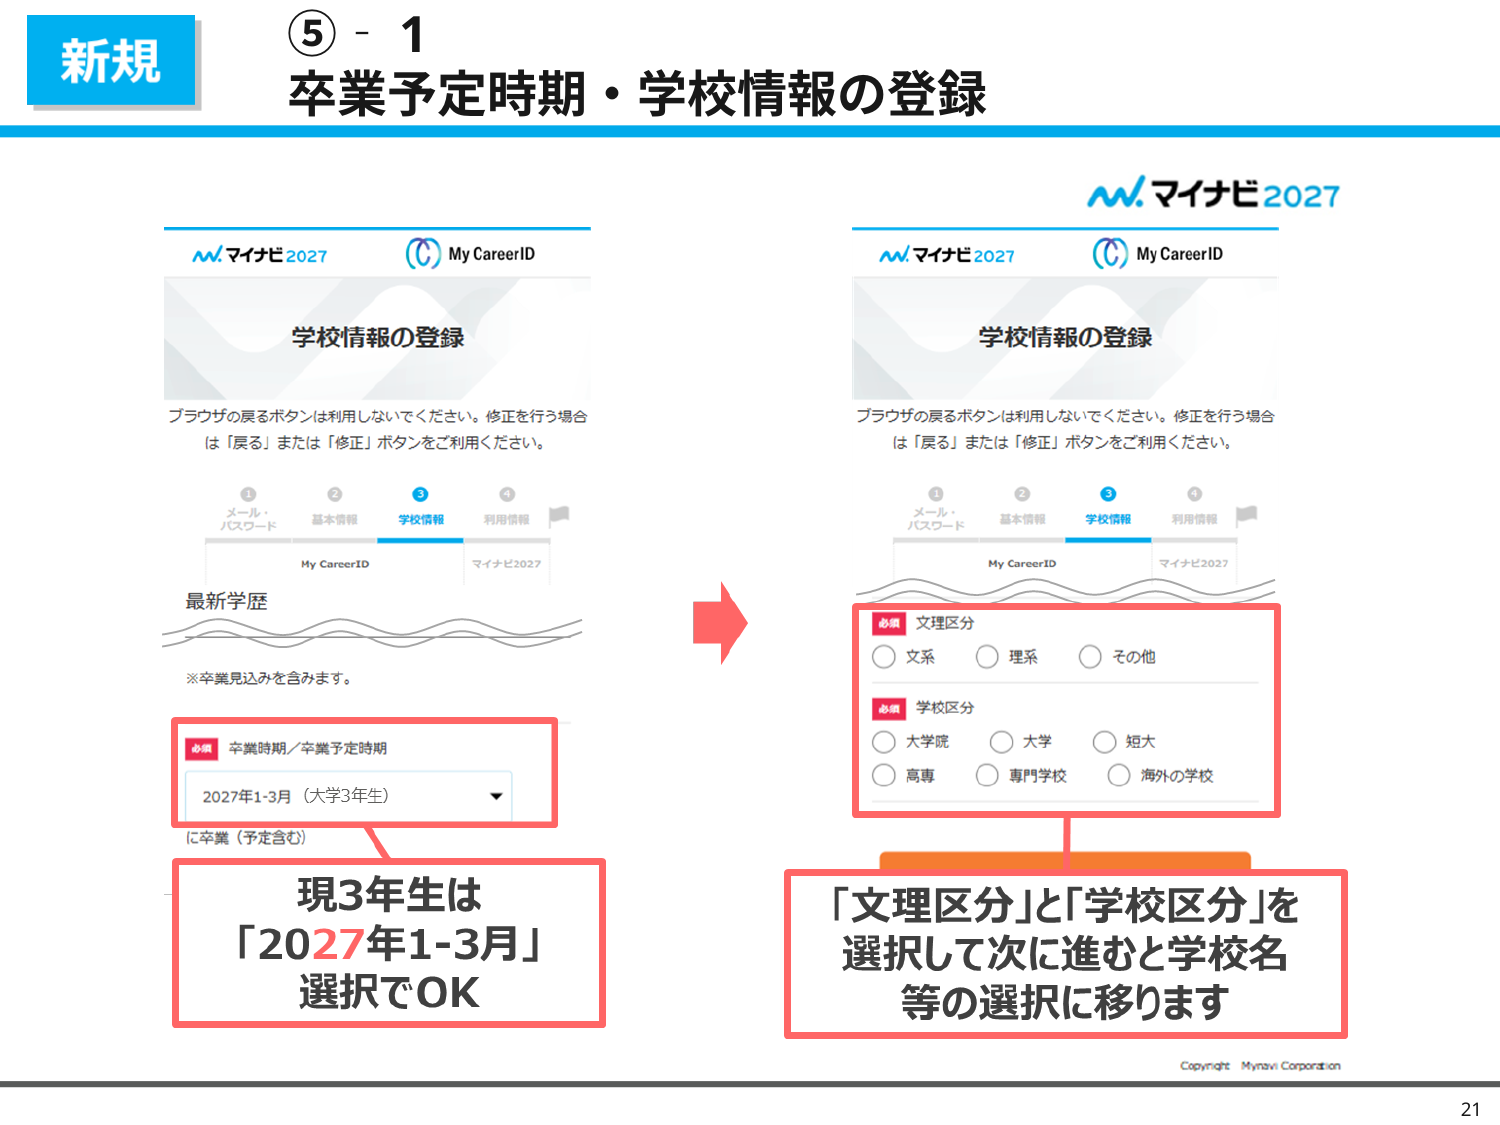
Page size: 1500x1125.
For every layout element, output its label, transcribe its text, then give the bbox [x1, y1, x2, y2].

slide_number 21 [1336, 1090, 1498, 1122]
picture [161, 161, 1369, 1078]
picture [26, 14, 202, 125]
picture [112, 39, 160, 82]
title ⑤‐1 卒業予定時期・学校情報の登録 [0, 0, 1022, 126]
picture [62, 39, 109, 83]
